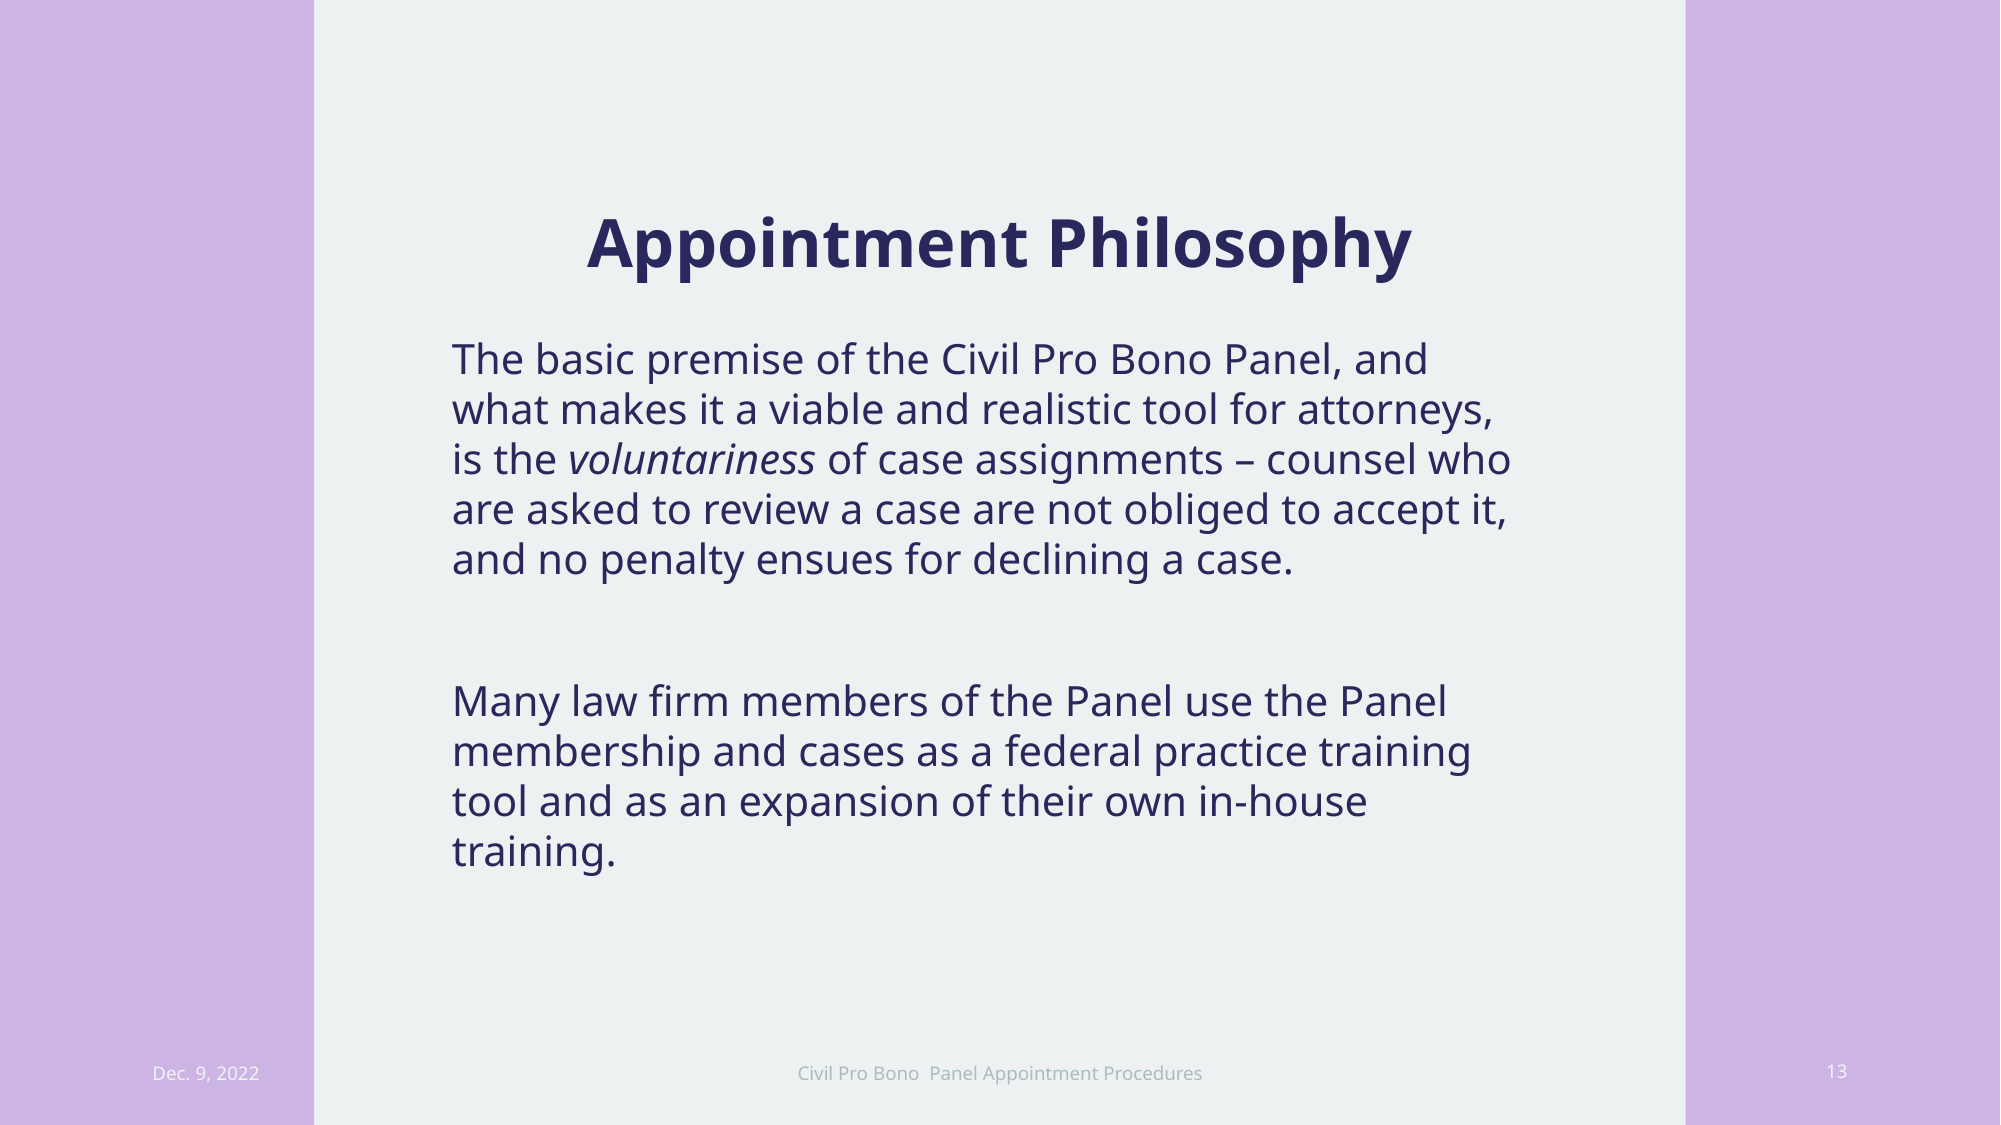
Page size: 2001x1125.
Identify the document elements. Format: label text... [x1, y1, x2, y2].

footer Civil Pro Bono Panel Appointment Procedures [662, 1042, 1338, 1103]
title Appointment Philosophy [533, 102, 1467, 290]
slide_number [137, 1042, 588, 1103]
slide_number 13 [1412, 1042, 1863, 1103]
list The basic premise of the Civil Pro Bono Panel, and what makes it a viable and realistic tool for attorneys, is the voluntariness of case assignments – counsel who are asked to review a case are not obliged to accept it, and no penalty ensues for declining a case. Many law firm members of the Panel use the Panel membership and cases as a federal practice training tool and as an expansion of their own in-house training. [436, 324, 1550, 948]
